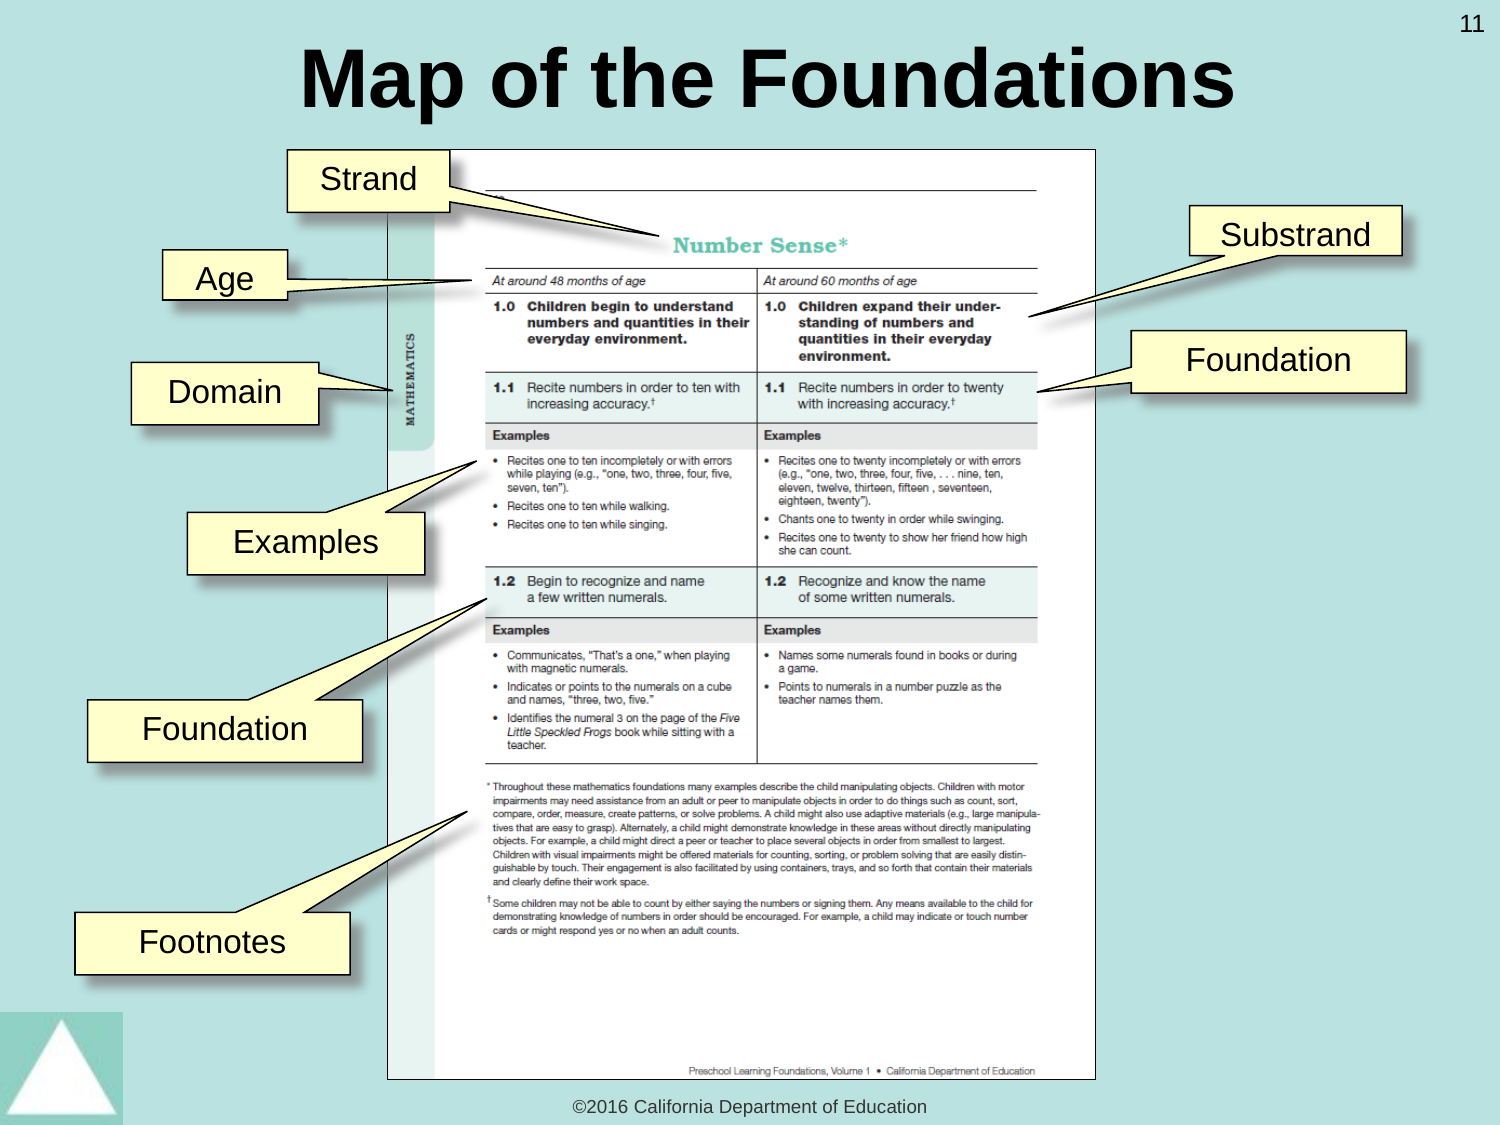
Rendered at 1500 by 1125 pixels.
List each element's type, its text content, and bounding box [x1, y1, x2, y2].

text_box Footnotes [75, 848, 382, 975]
text_box Foundation [1101, 330, 1407, 394]
picture [387, 149, 1097, 1080]
text_box Strand [287, 149, 386, 213]
text_box Foundation [87, 643, 382, 763]
text_box Substrand [1101, 205, 1403, 300]
text_box Examples [187, 493, 382, 575]
picture [0, 1012, 123, 1125]
title Map of the Foundations [131, 0, 1407, 149]
text_box Domain [131, 362, 382, 425]
text_box Age [162, 249, 382, 300]
